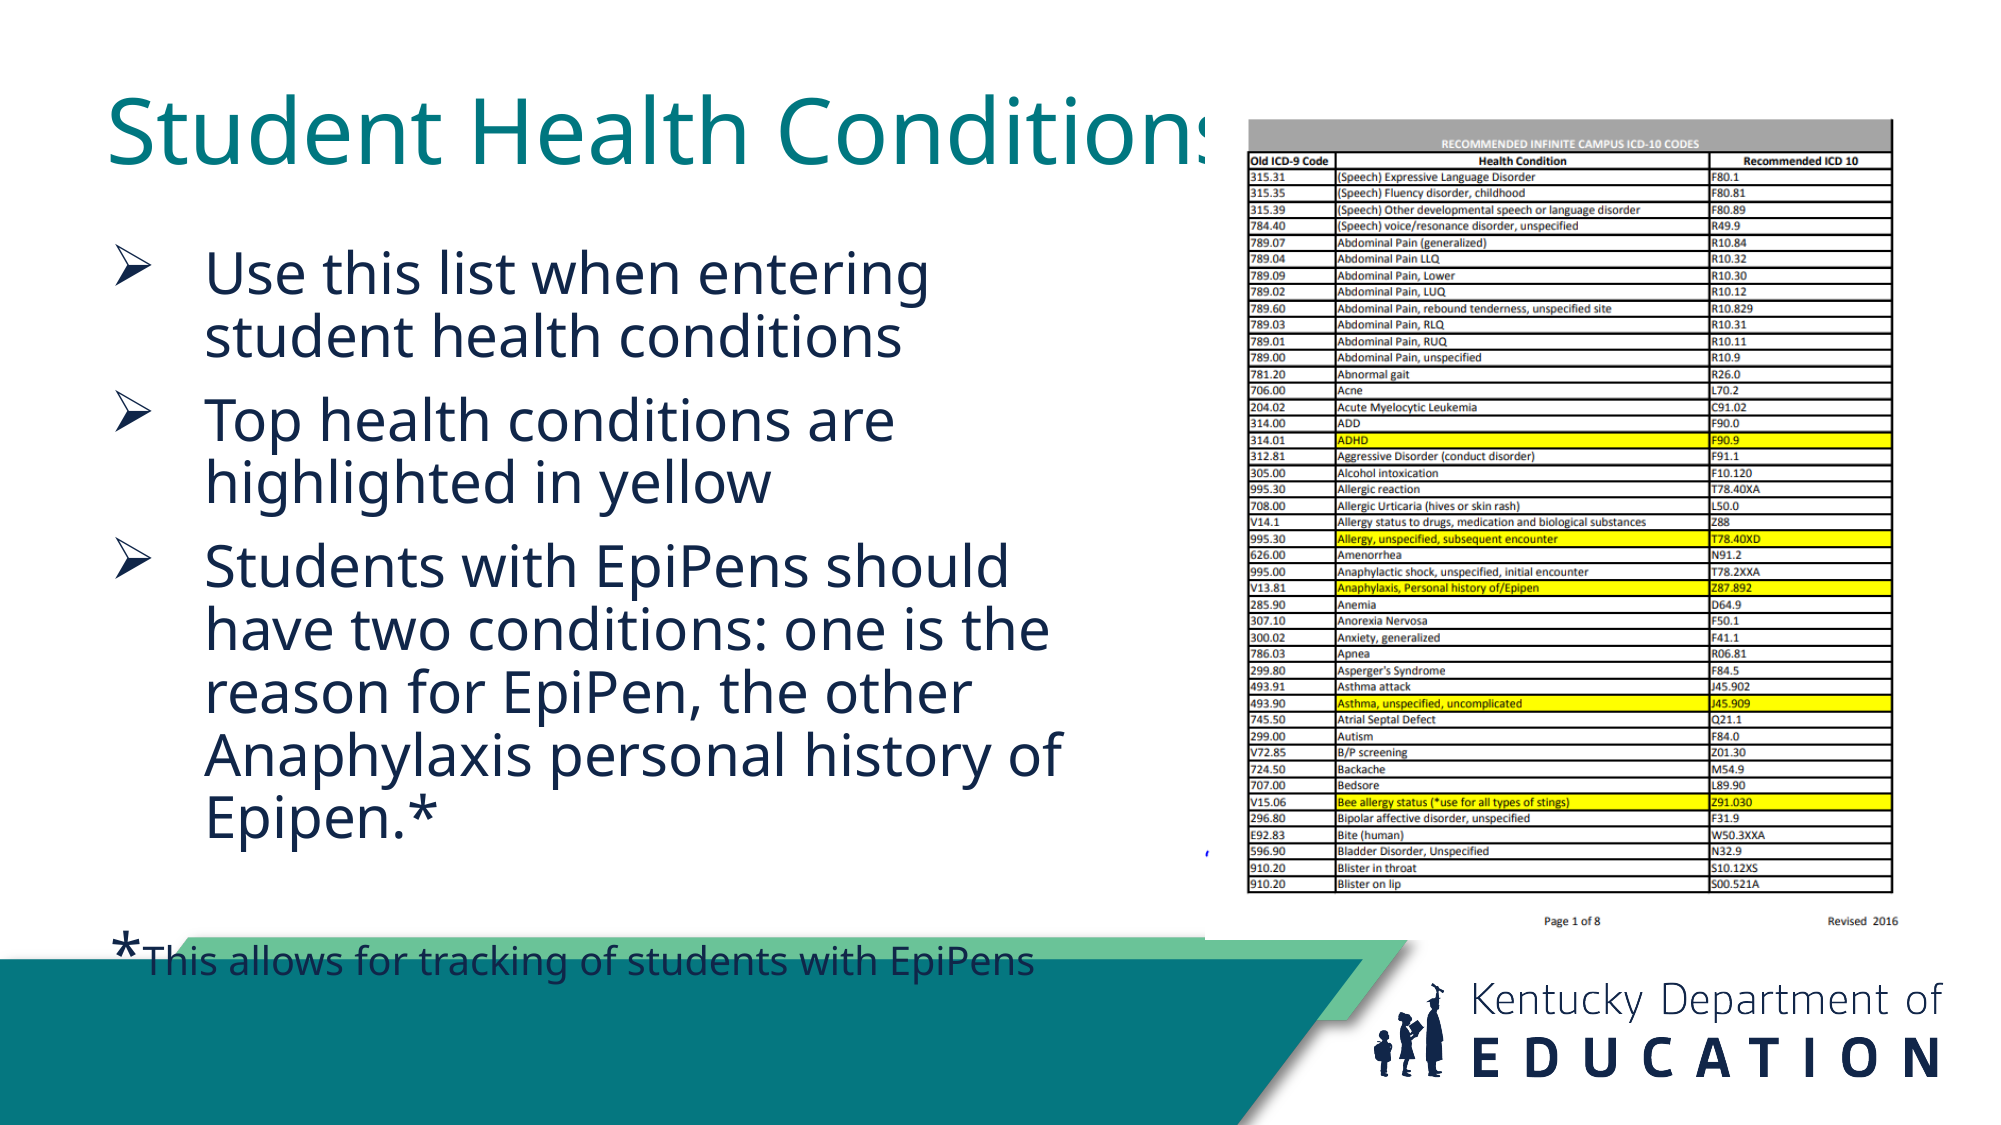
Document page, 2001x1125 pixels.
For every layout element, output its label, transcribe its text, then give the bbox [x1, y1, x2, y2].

picture [0, 0, 2001, 1125]
title Student Health Conditions [91, 42, 1567, 229]
list Use this list when entering student health conditions Top health conditions are highlighted in yellow Students with EpiPens should have two conditions: one is the reason for EpiPen, the other Anaphylaxis personal history of Epipen.* *This allows for tracking of students with EpiPens [95, 236, 1089, 1075]
